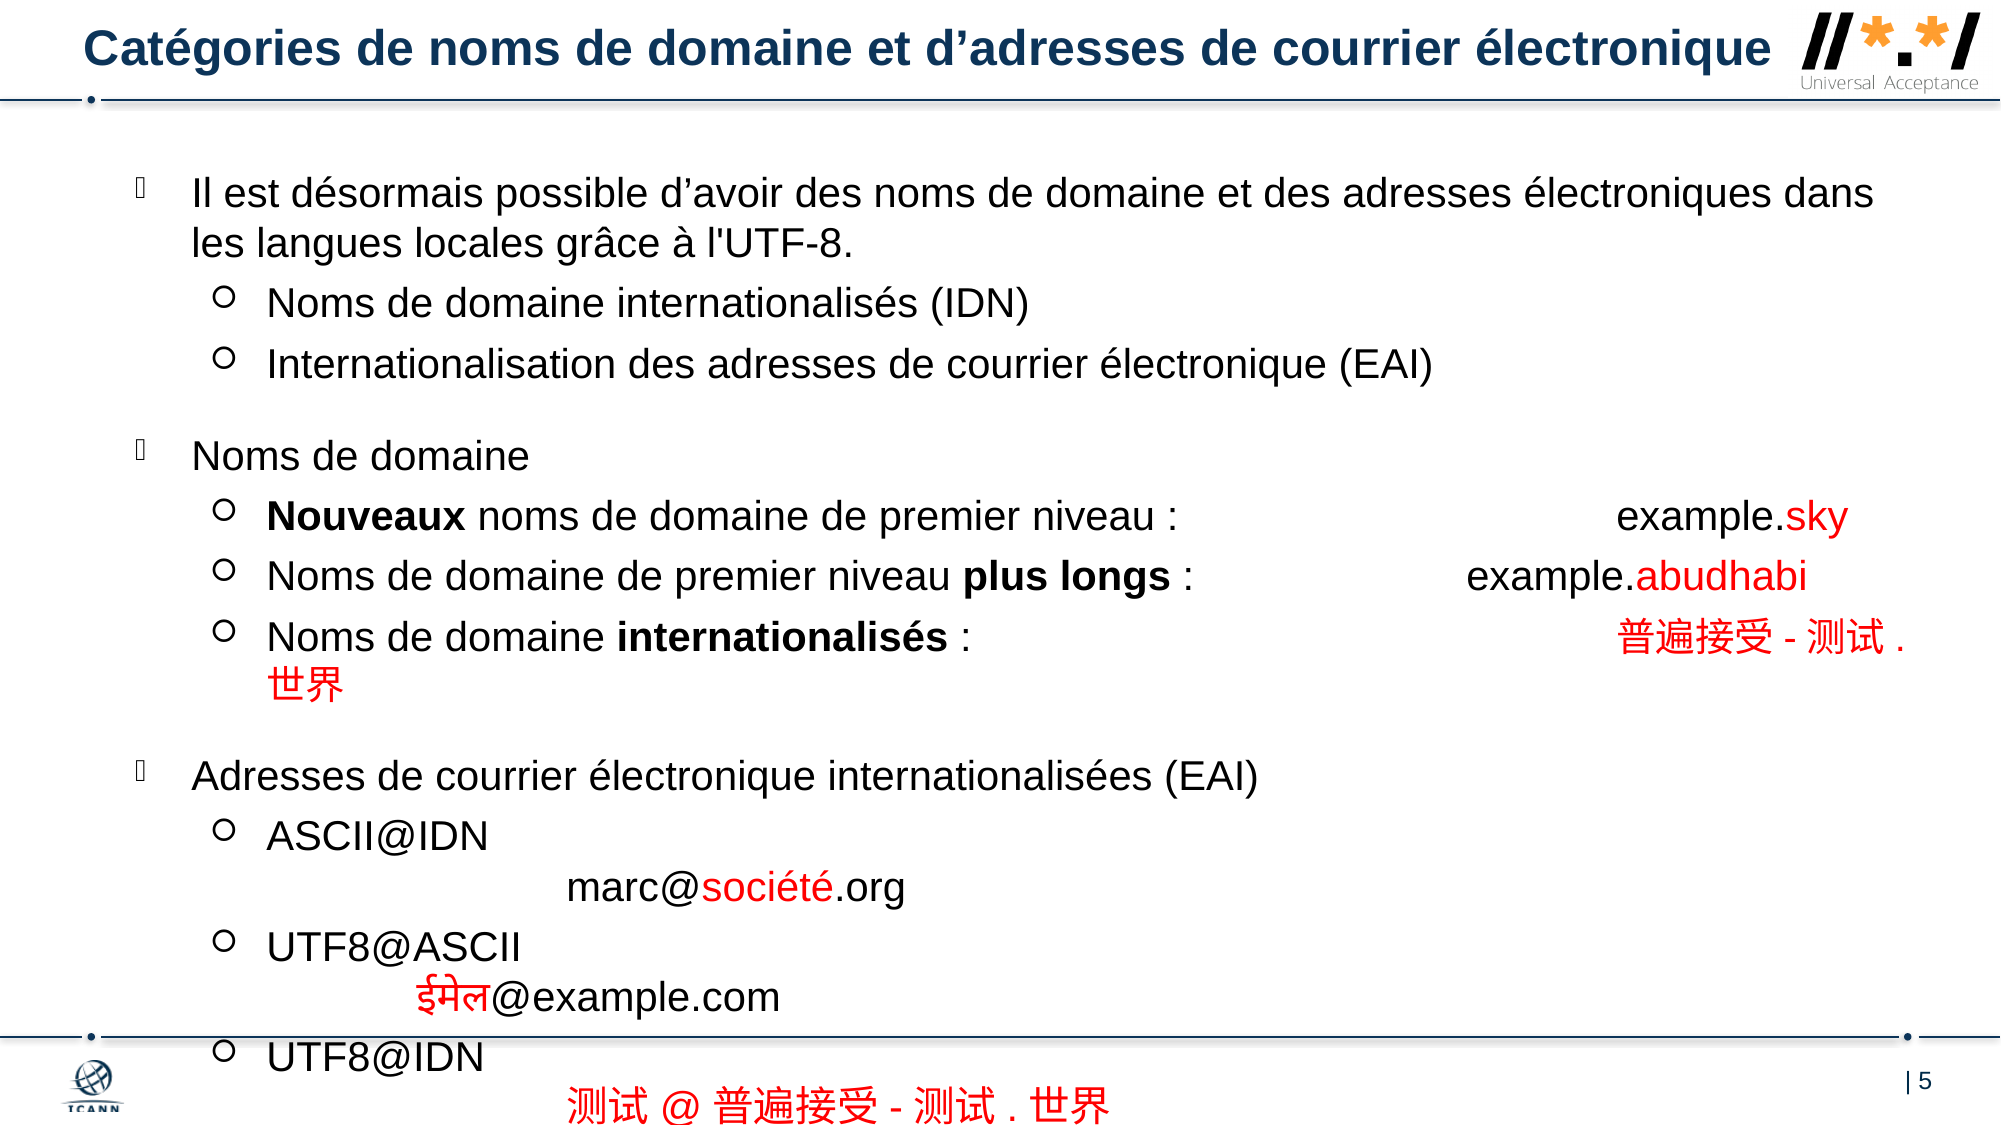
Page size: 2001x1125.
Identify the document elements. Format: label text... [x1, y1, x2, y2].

title Catégories de noms de domaine et d’adresses de courrier électronique [68, 7, 1784, 82]
list Il est désormais possible d’avoir des noms de domaine et des adresses électroniques dans les langues locales grâce à l'UTF-8. Noms de domaine internationalisés (IDN) Internationalisation des adresses de courrier électronique (EAI) Noms de domaine Nouveaux noms de domaine de premier niveau : example.sky Noms de domaine de premier niveau plus longs : example.abudhabi Noms de domaine internationalisés : 普遍接受-测试.世界 Adresses de courrier électronique internationalisées (EAI) ASCII@IDN marc@société.org UTF8@ASCII ईमेल@example.com UTF8@IDN 测试@普遍接受-测试.世界 UTF8@IDN ; scripts écrits de droite à gauche موقع.مثال@میل-ای [135, 165, 1934, 1050]
picture [1788, 5, 1993, 99]
